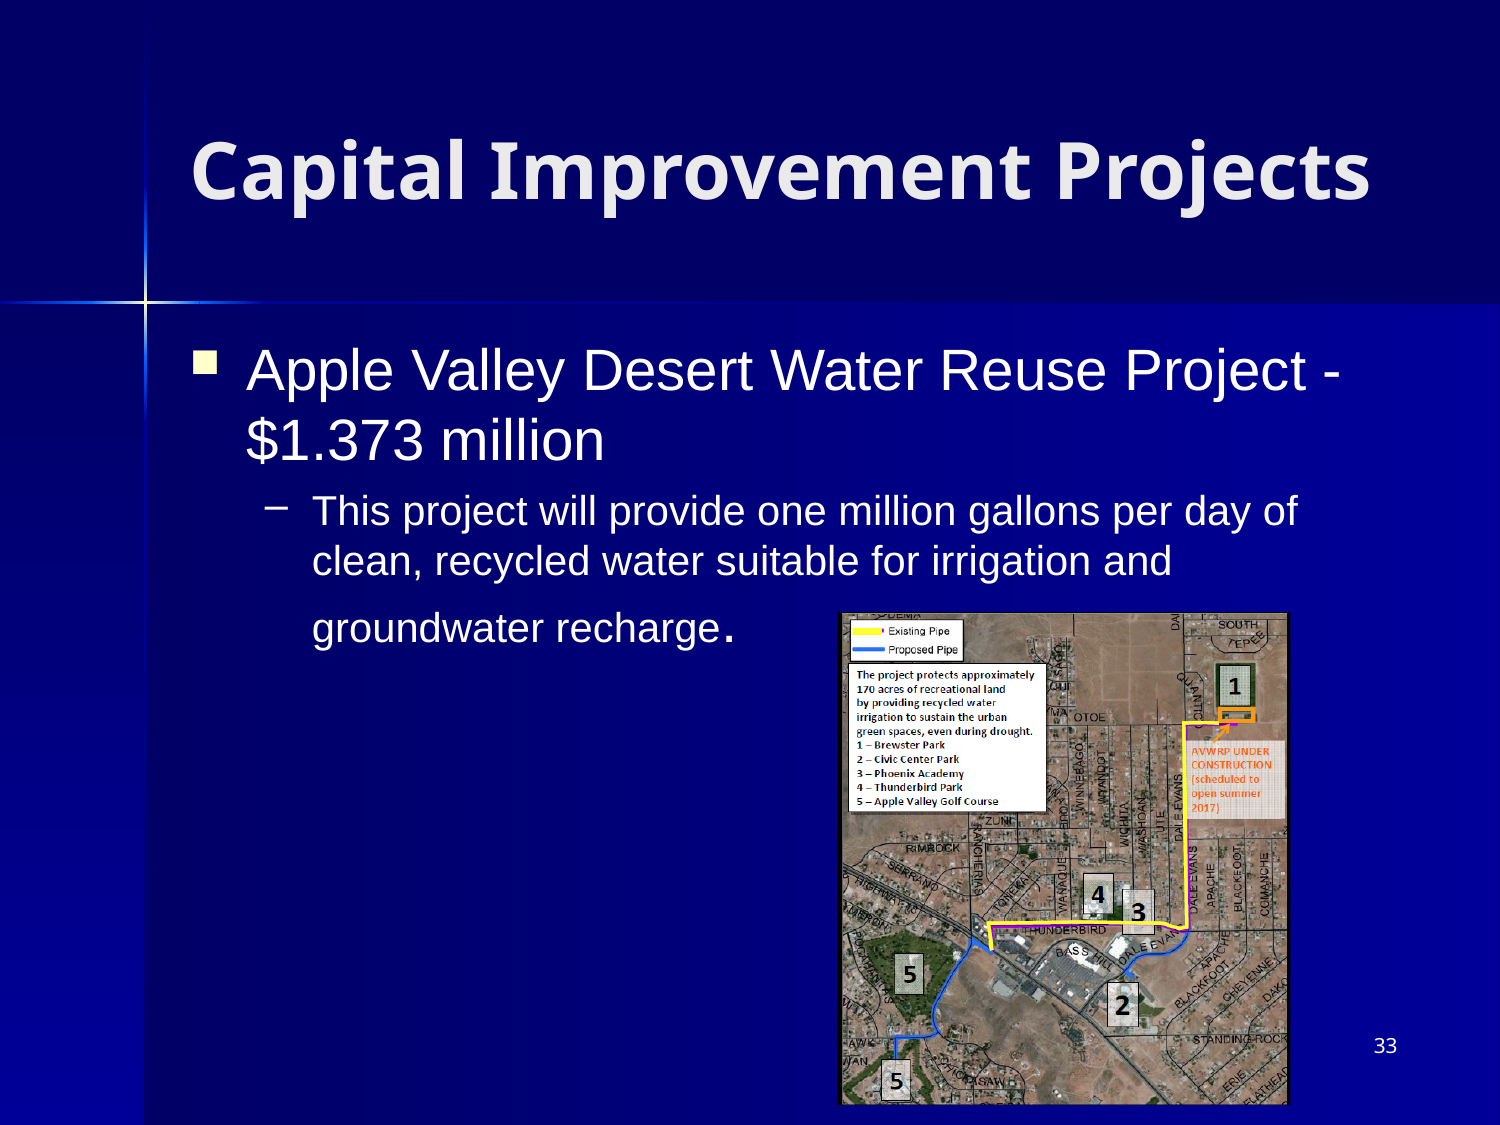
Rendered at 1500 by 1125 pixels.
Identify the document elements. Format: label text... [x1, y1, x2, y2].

title Capital Improvement Projects [174, 49, 1413, 286]
picture [837, 612, 1291, 1105]
list Apple Valley Desert Water Reuse Project - $1.373 million This project will provide one million gallons per day of clean, recycled water suitable for irrigation and groundwater recharge. [174, 324, 1413, 663]
slide_number 33 [1294, 1025, 1413, 1100]
